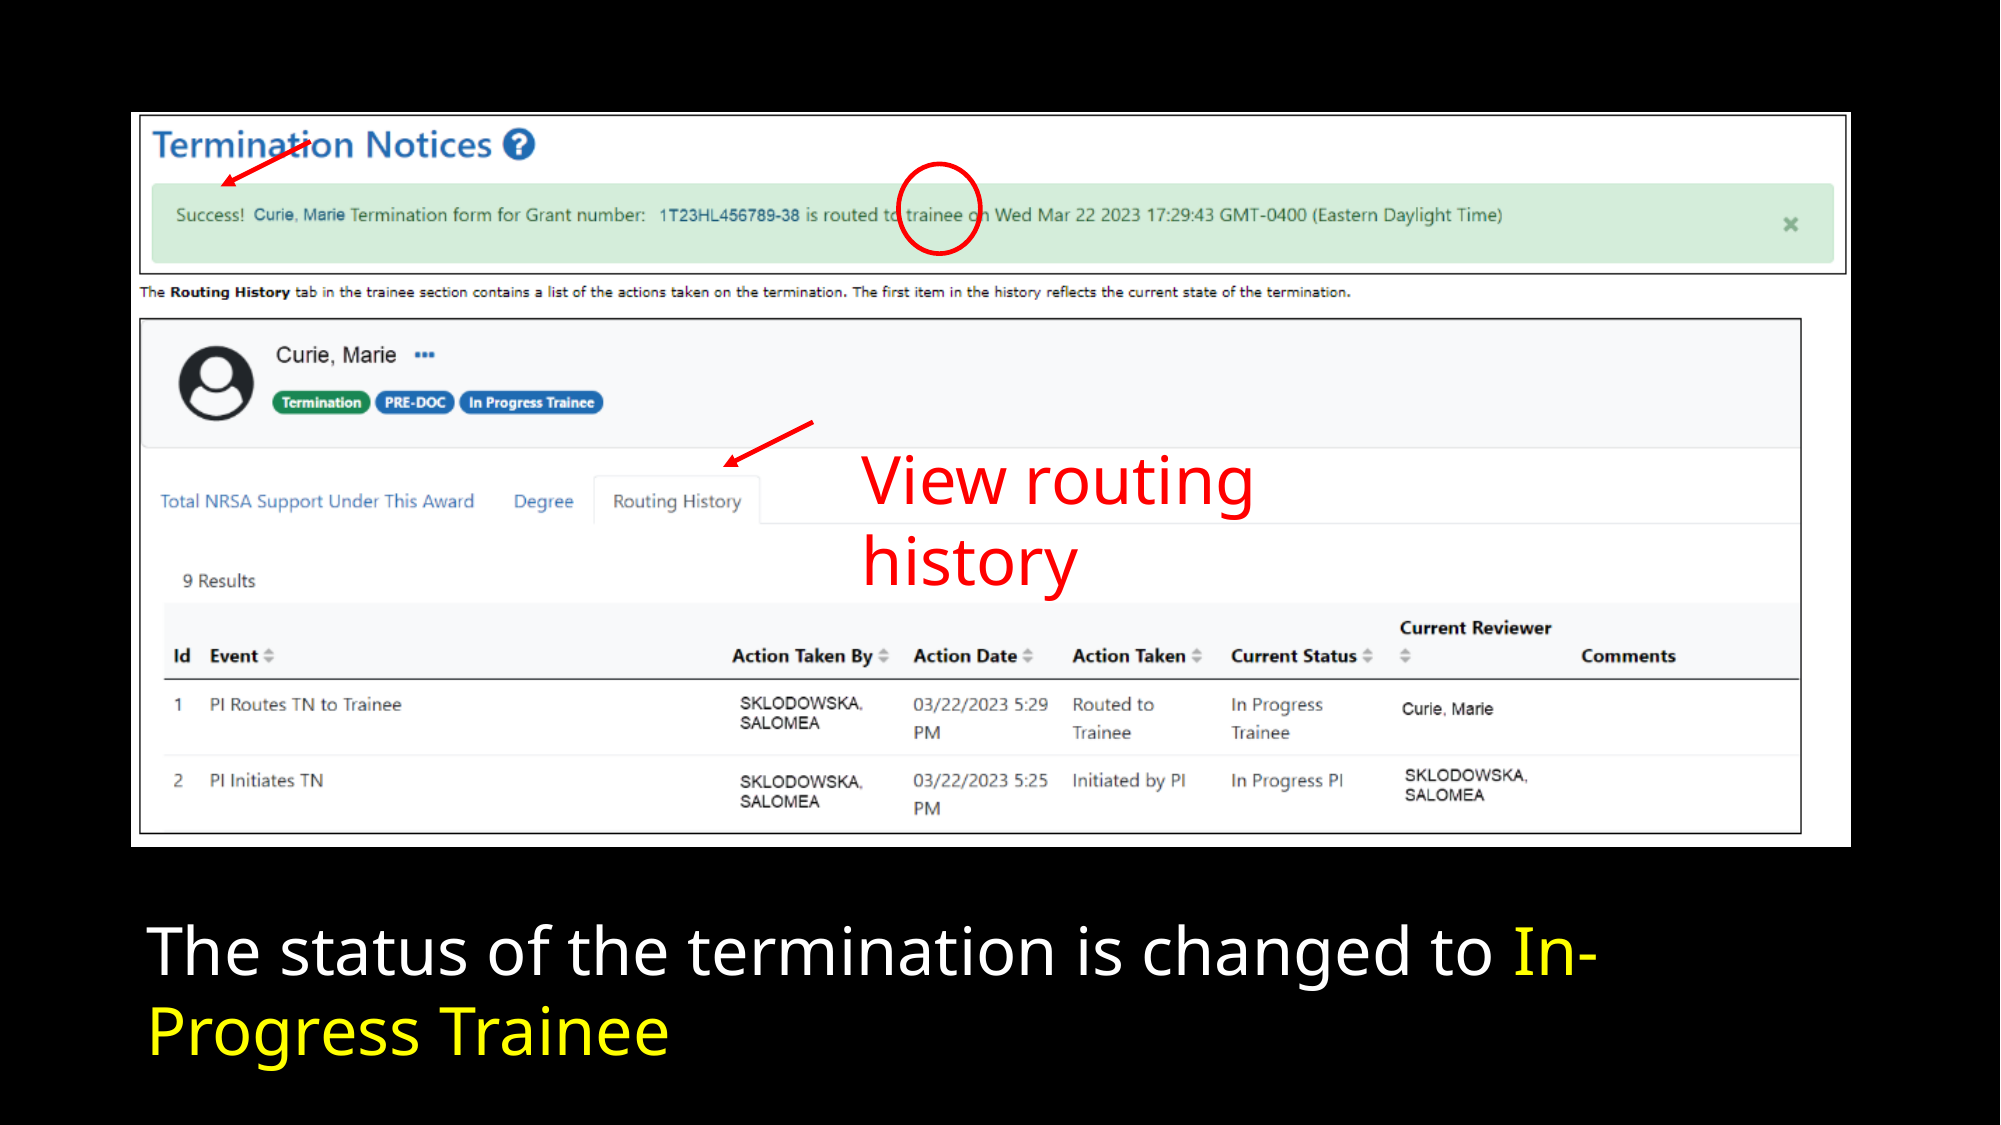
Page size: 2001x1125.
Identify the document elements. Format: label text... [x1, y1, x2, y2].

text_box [220, 141, 311, 187]
text_box The status of the termination is changed to In-Progress Trainee [131, 901, 1866, 1077]
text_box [722, 421, 813, 467]
picture [131, 112, 1851, 847]
